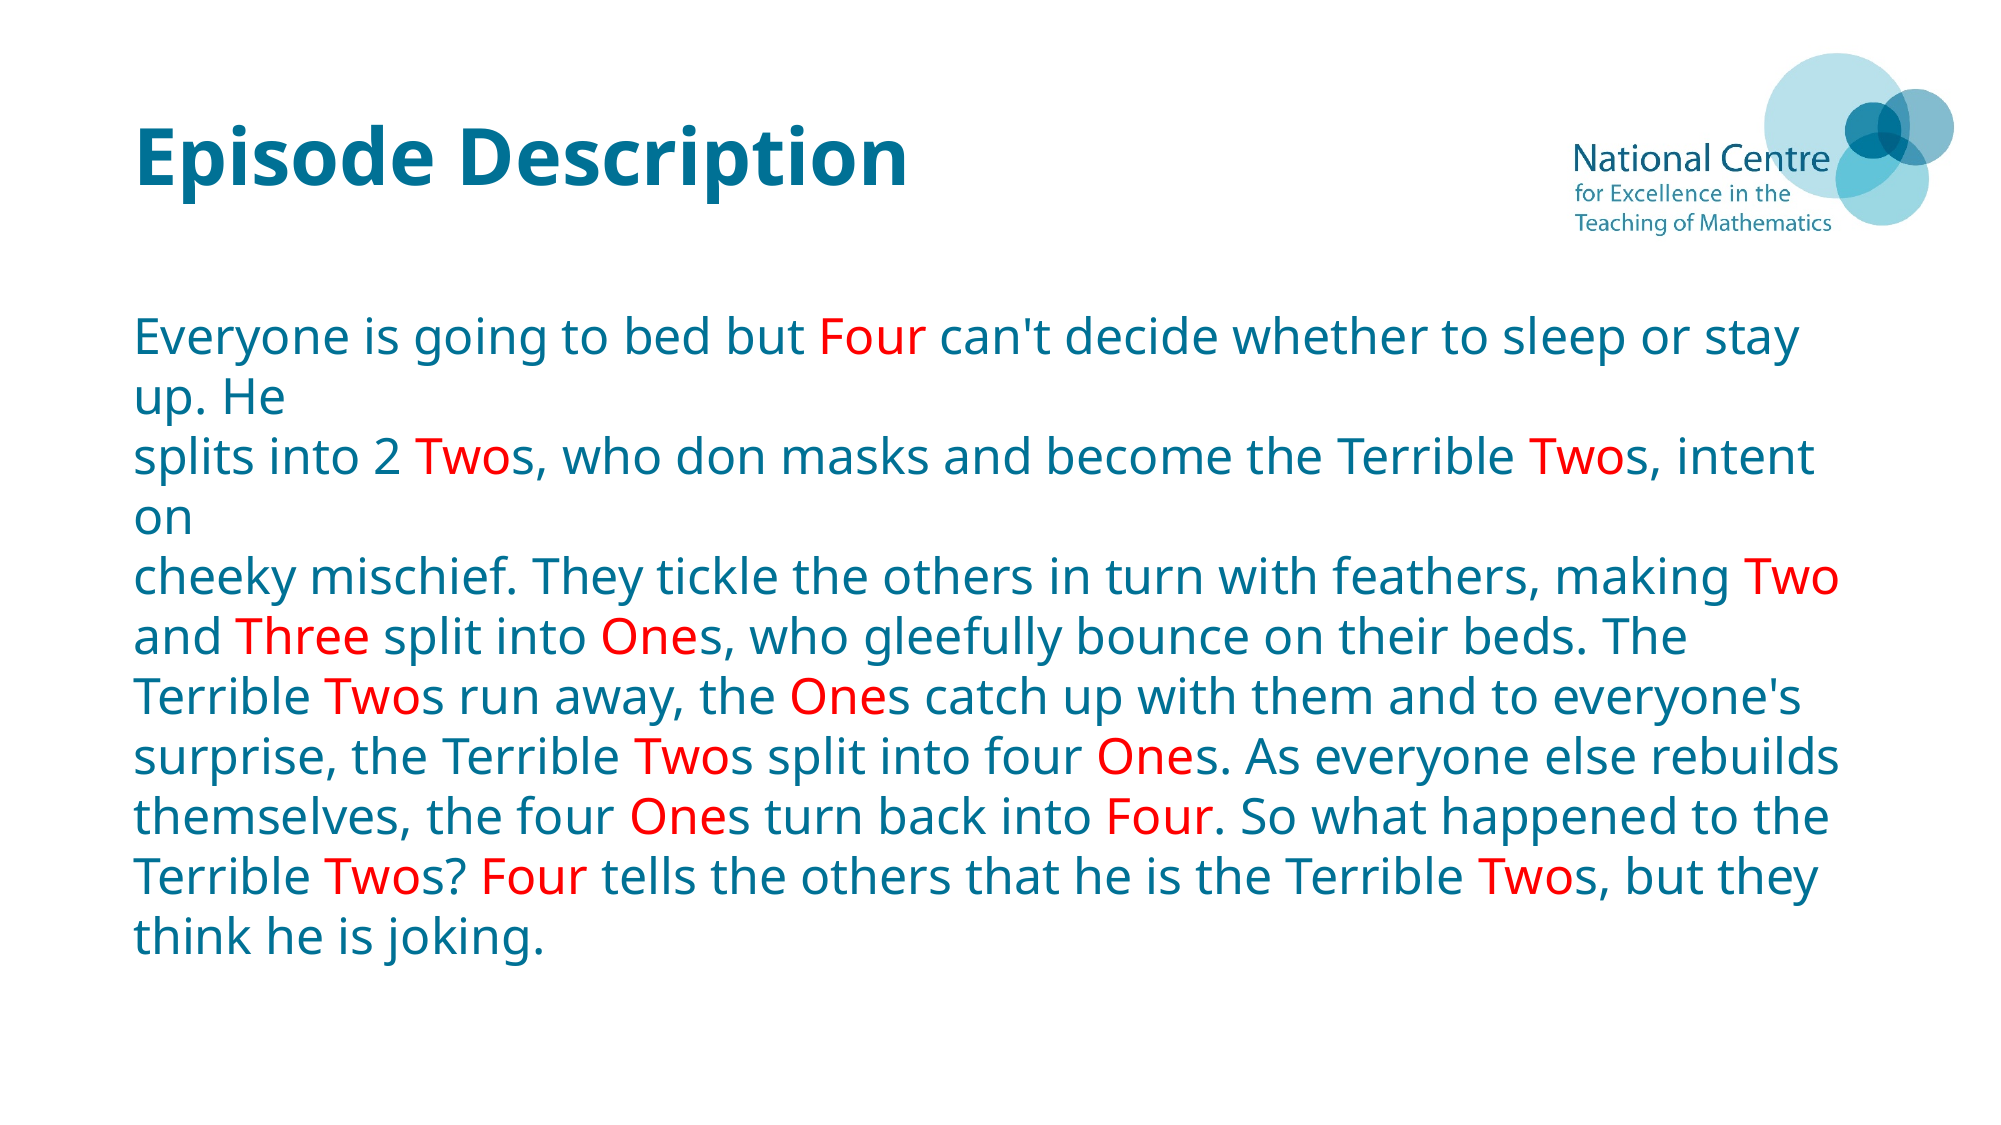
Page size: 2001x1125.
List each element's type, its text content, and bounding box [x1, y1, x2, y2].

title Episode Description [118, 109, 1358, 211]
subtitle Everyone is going to bed but Four can't decide whether to sleep or stay up. He splits into 2 Twos, who don masks and become the Terrible Twos, intent on cheeky mischief. They tickle the others in turn with feathers, making Two and Three split into Ones, who gleefully bounce on their beds. The Terrible Twos run away, the Ones catch up with them and to everyone's surprise, the Terrible Twos split into four Ones. As everyone else rebuilds themselves, the four Ones turn back into Four. So what happened to the Terrible Twos? Four tells the others that he is the Terrible Twos, but they think he is joking. [118, 296, 1885, 836]
picture [1556, 34, 1970, 247]
